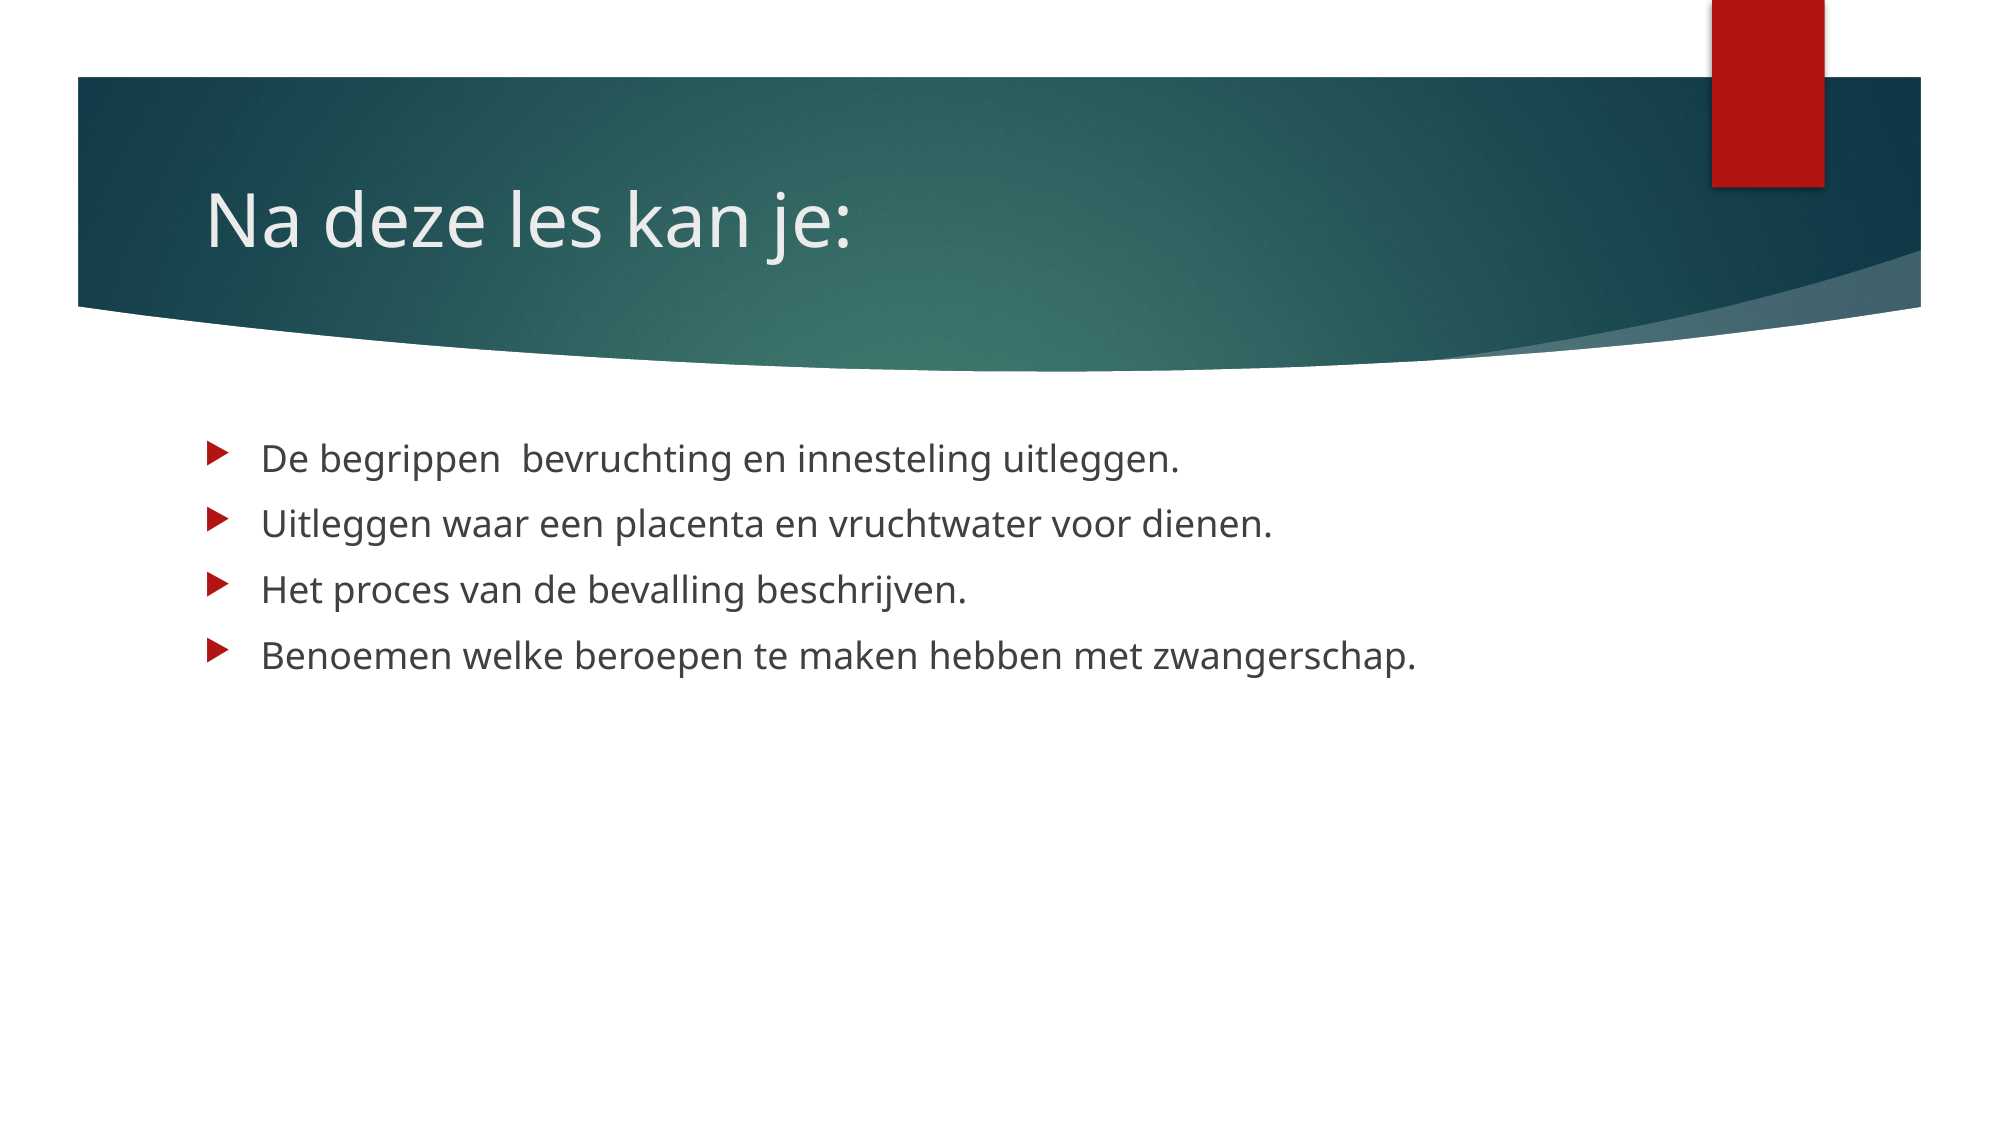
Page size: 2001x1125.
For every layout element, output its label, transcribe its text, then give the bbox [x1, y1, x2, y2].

list De begrippen bevruchting en innesteling uitleggen. Uitleggen waar een placenta en vruchtwater voor dienen. Het proces van de bevalling beschrijven. Benoemen welke beroepen te maken hebben met zwangerschap. [189, 427, 1638, 988]
title Na deze les kan je: [189, 159, 1638, 276]
